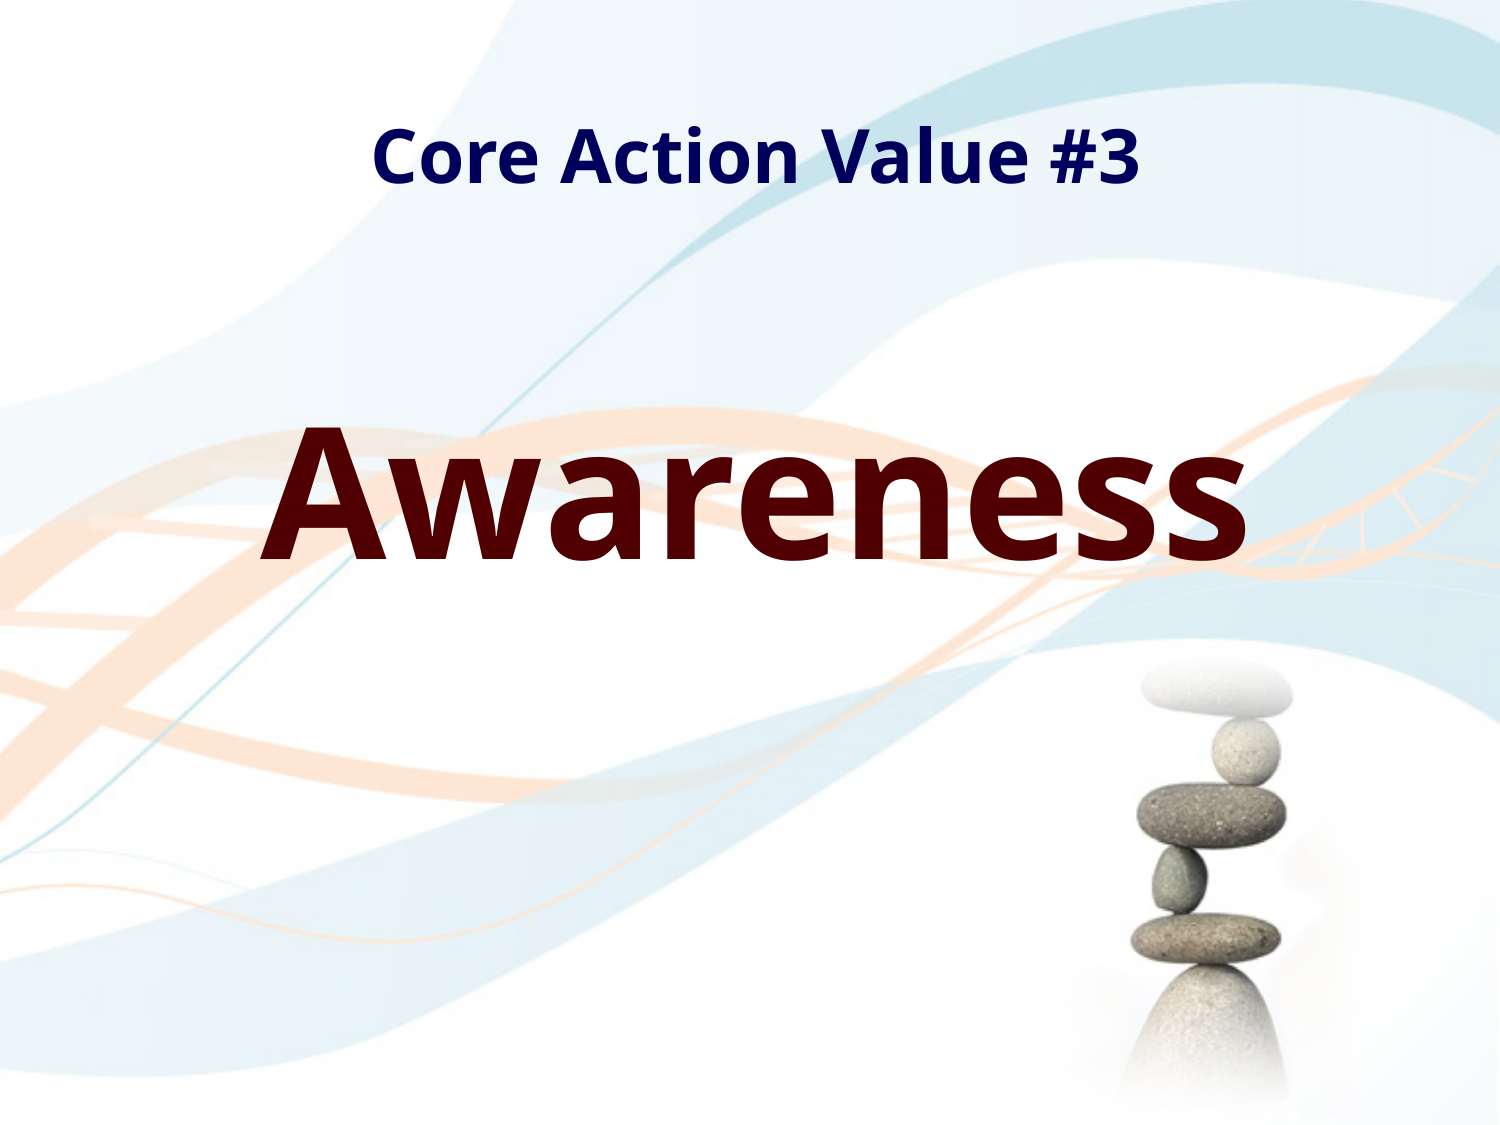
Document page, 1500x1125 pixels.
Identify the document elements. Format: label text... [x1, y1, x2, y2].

picture [0, 0, 1500, 1125]
text_box Core Action Value #3 Awareness [74, 87, 1438, 604]
